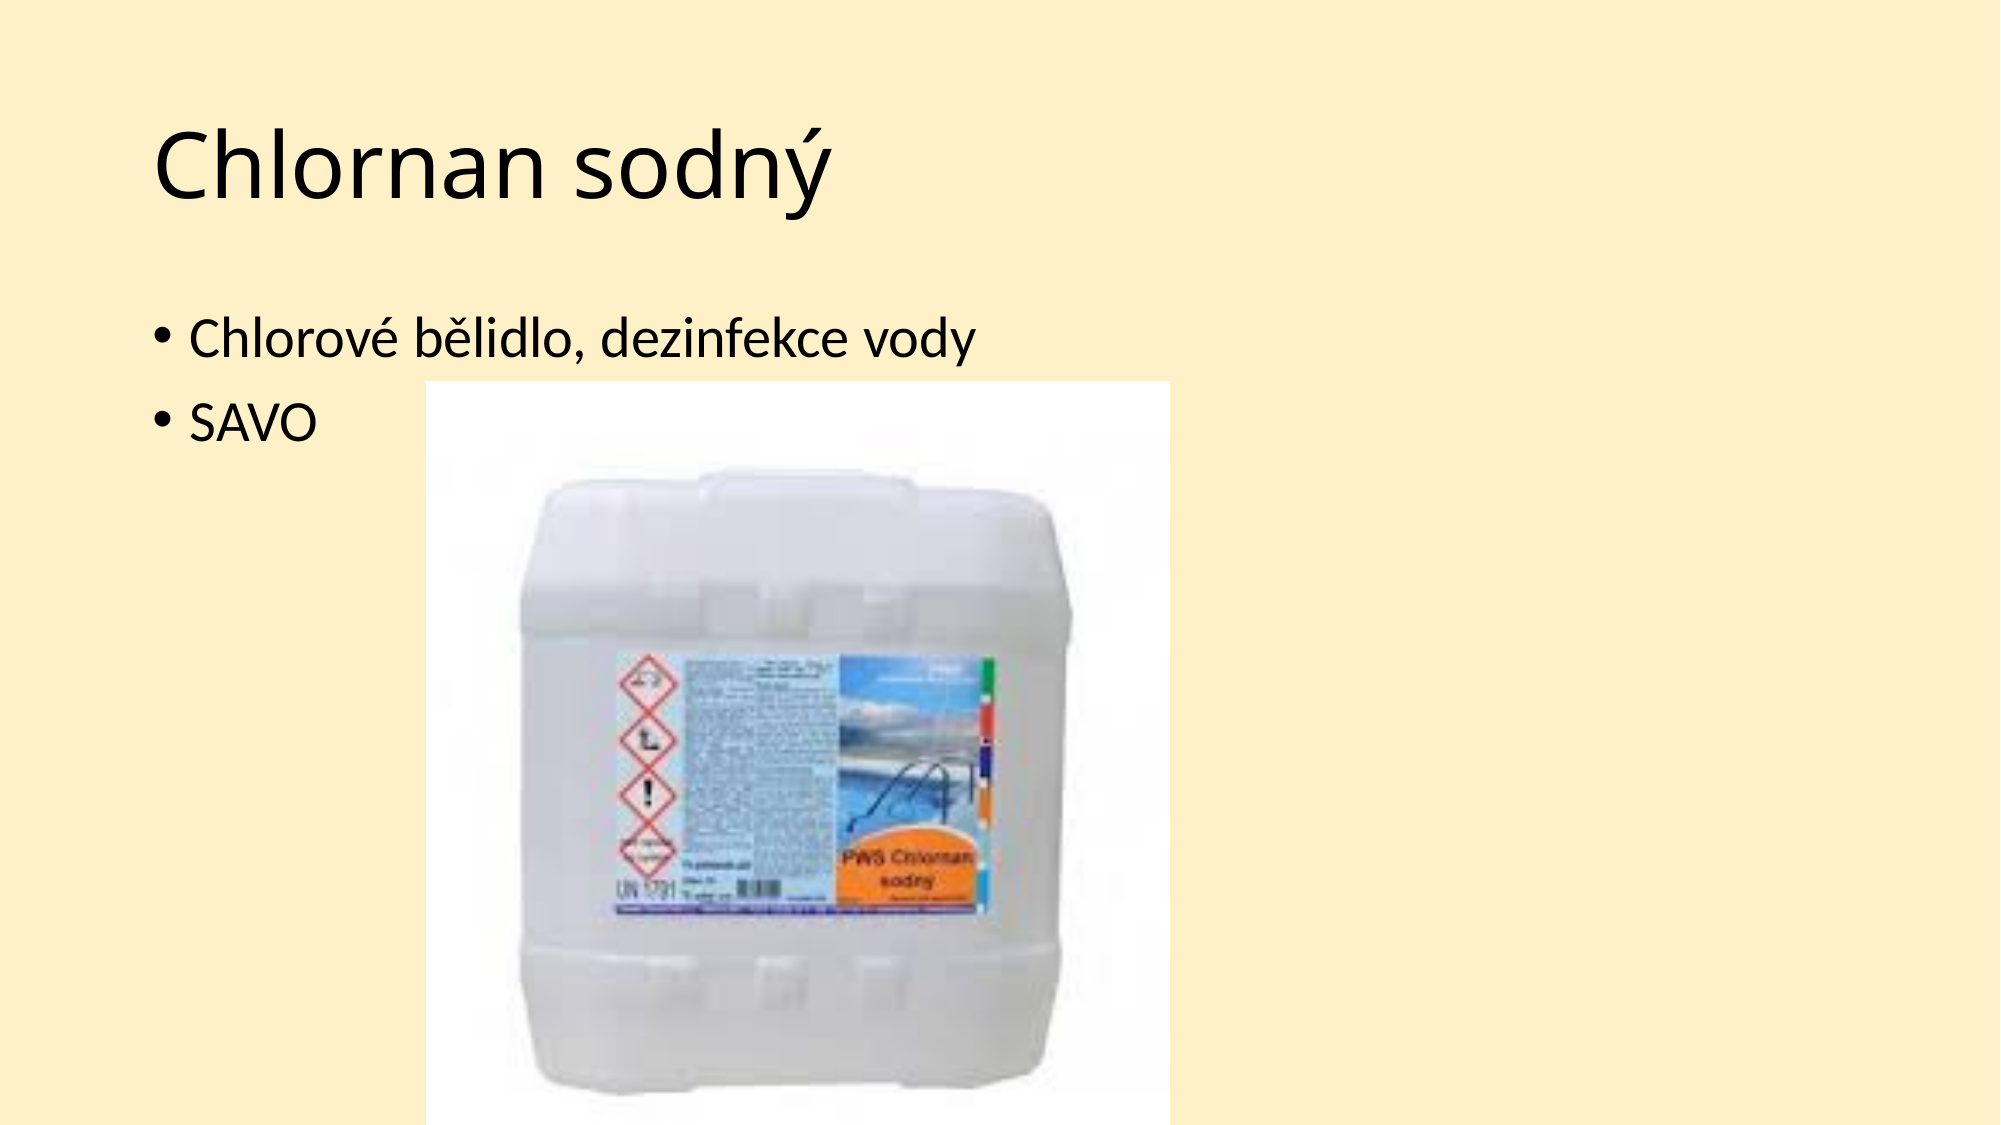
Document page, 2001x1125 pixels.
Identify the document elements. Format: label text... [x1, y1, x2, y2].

picture [426, 381, 1170, 1125]
title Chlornan sodný [137, 59, 1863, 278]
list Chlorové bělidlo, dezinfekce vody SAVO [137, 299, 1863, 1014]
